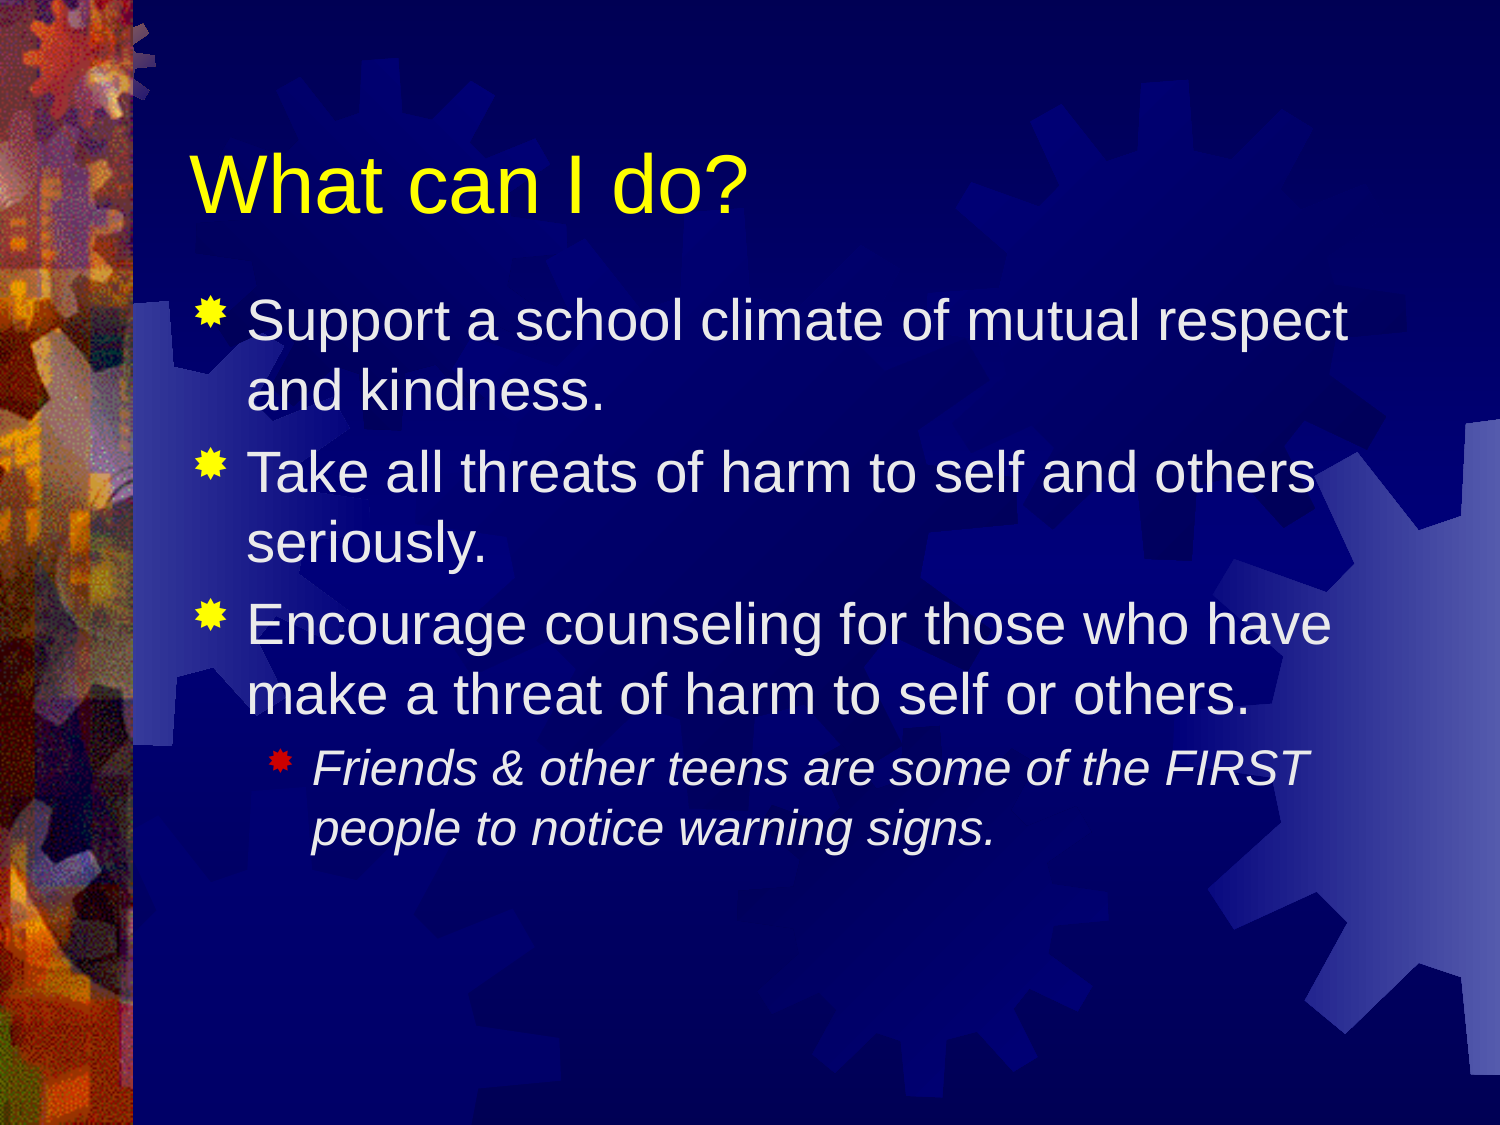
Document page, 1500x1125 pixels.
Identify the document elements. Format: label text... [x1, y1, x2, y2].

list Support a school climate of mutual respect and kindness. Take all threats of harm to self and others seriously. Encourage counseling for those who have make a threat of harm to self or others. Friends & other teens are some of the FIRST people to notice warning signs. [174, 274, 1451, 951]
picture [0, 0, 133, 1125]
title What can I do? [174, 49, 1451, 238]
